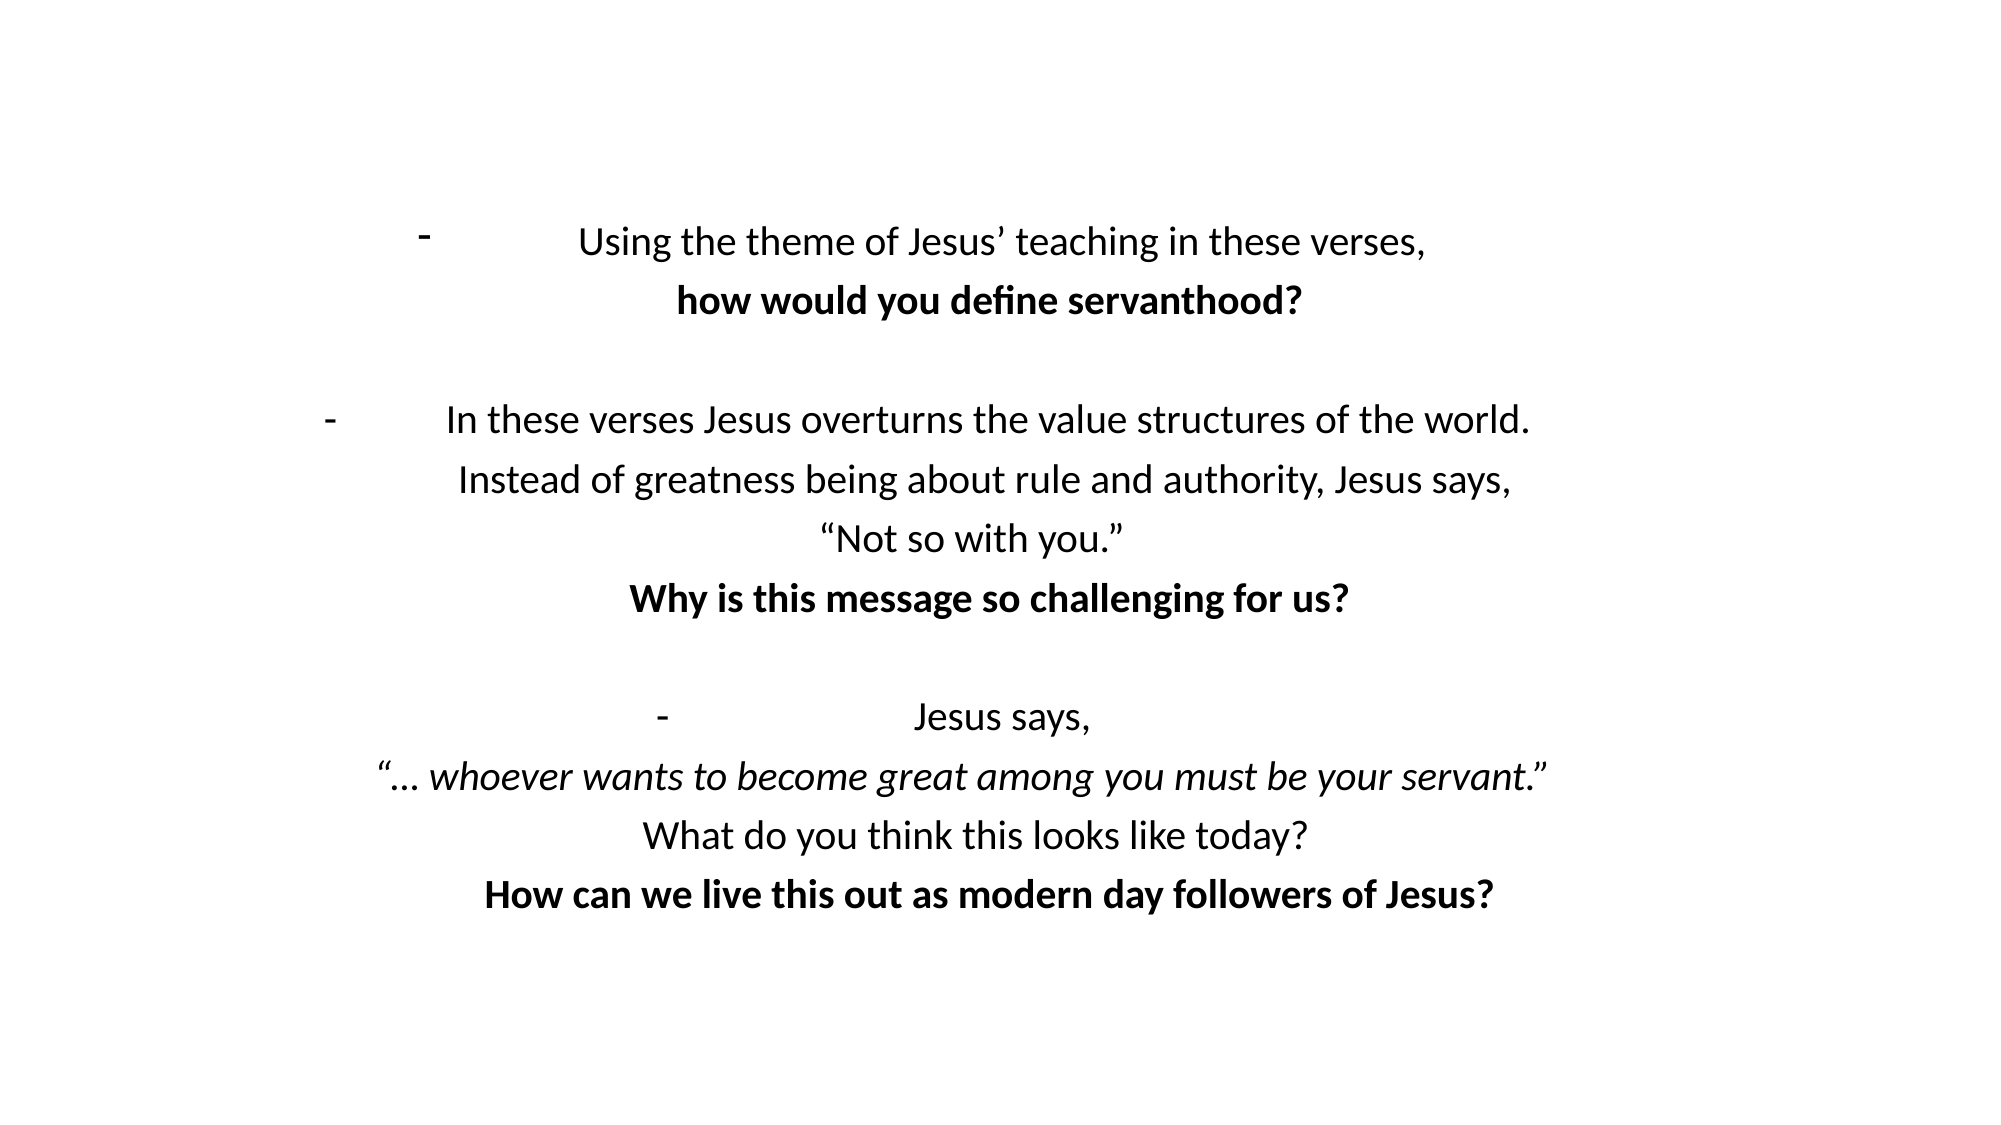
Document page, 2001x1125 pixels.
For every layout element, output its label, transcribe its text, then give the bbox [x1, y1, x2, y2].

list Using the theme of Jesus’ teaching in these verses, how would you define servanthood? In these verses Jesus overturns the value structures of the world. Instead of greatness being about rule and authority, Jesus says, “Not so with you.” Why is this message so challenging for us? Jesus says, “… whoever wants to become great among you must be your servant.” What do you think this looks like today? How can we live this out as modern day followers of Jesus? [127, 212, 1853, 927]
